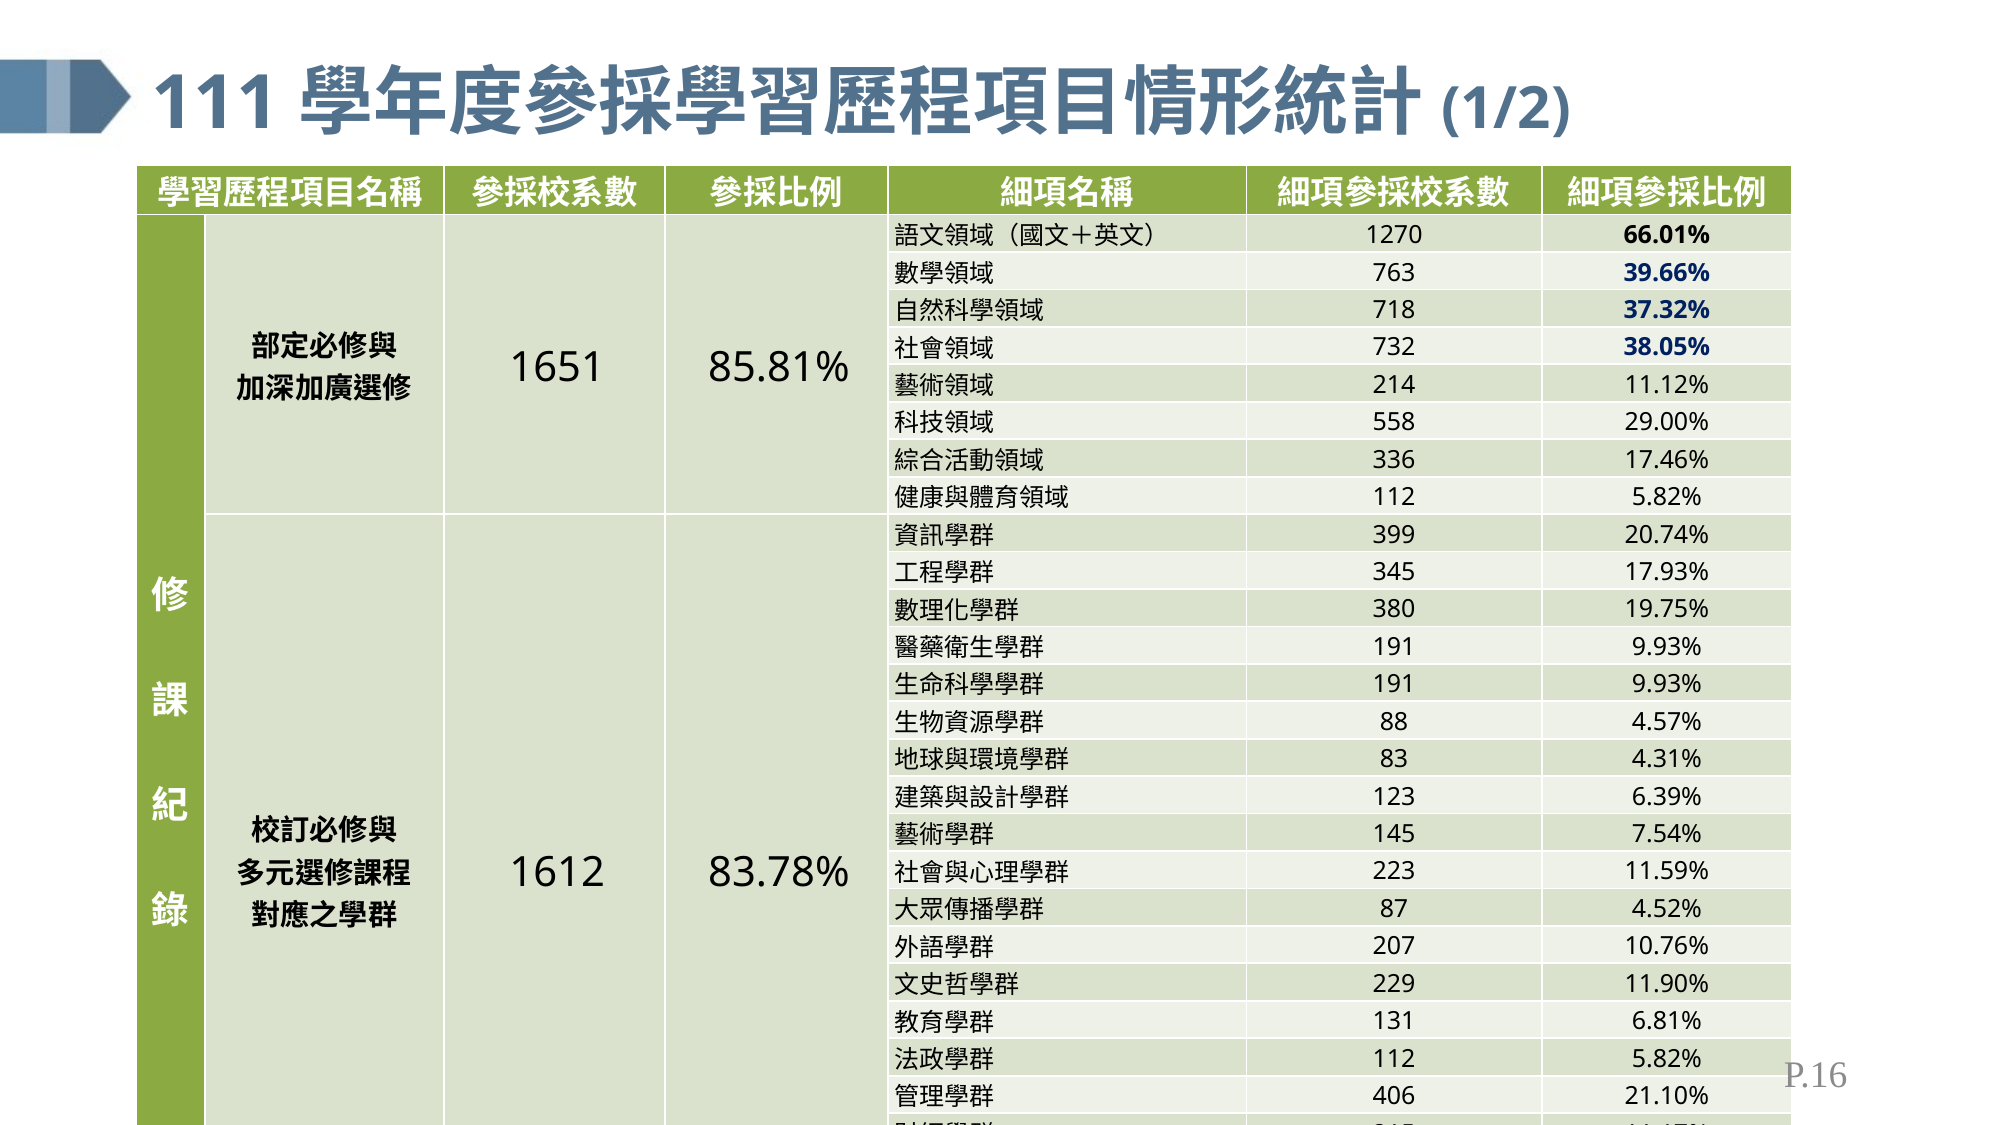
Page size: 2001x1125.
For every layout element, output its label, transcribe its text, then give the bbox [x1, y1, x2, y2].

table_cell 4.52% [1543, 889, 1791, 925]
table_cell 558 [1247, 403, 1541, 438]
table_cell 112 [1247, 1039, 1541, 1075]
table_cell 綜合活動領域 [889, 440, 1246, 476]
table_header 學習歷程項目名稱 [137, 166, 443, 214]
table_cell 5.82% [1543, 478, 1791, 513]
table_cell 763 [1247, 253, 1541, 289]
table_cell 345 [1247, 552, 1541, 588]
table_cell 11.17% [1543, 1114, 1791, 1125]
table_cell 207 [1247, 927, 1541, 962]
table_cell 7.54% [1543, 814, 1791, 850]
table_header 細項參採比例 [1543, 166, 1791, 214]
table_cell 11.59% [1543, 852, 1791, 888]
table_cell 藝術學群 [889, 814, 1246, 850]
table_cell 數理化學群 [889, 590, 1246, 626]
table_cell 生命科學學群 [889, 665, 1246, 700]
table_cell 9.93% [1543, 665, 1791, 700]
table_cell 29.00% [1543, 403, 1791, 438]
table_cell 38.05% [1543, 328, 1791, 363]
table_cell 112 [1247, 478, 1541, 513]
table_cell 財經學群 [889, 1114, 1246, 1125]
table_cell 83 [1247, 740, 1541, 775]
table_cell 教育學群 [889, 1002, 1246, 1037]
table_cell 科技領域 [889, 403, 1246, 438]
table_cell 215 [1247, 1114, 1541, 1125]
table_cell 文史哲學群 [889, 964, 1246, 1000]
table_cell 145 [1247, 814, 1541, 850]
picture [0, 0, 2001, 1125]
table_cell 部定必修與 加深加廣選修 [206, 215, 443, 513]
table_cell 社會領域 [889, 328, 1246, 363]
table_cell 20.74% [1543, 515, 1791, 551]
table_cell 1651 [445, 215, 664, 513]
table_cell 生物資源學群 [889, 702, 1246, 738]
table_cell 406 [1247, 1077, 1541, 1112]
table_cell 85.81% [666, 215, 887, 513]
table_cell 語文領域（國文＋英文） [889, 215, 1246, 251]
table_cell 6.81% [1543, 1002, 1791, 1037]
table_cell 87 [1247, 889, 1541, 925]
table_cell 自然科學領域 [889, 290, 1246, 326]
table_cell 83.78% [666, 515, 887, 1125]
table_cell 外語學群 [889, 927, 1246, 962]
table_cell 法政學群 [889, 1039, 1246, 1075]
table_cell 223 [1247, 852, 1541, 888]
table_cell 19.75% [1543, 590, 1791, 626]
table_cell 17.93% [1543, 552, 1791, 588]
table_cell 醫藥衛生學群 [889, 627, 1246, 663]
table_header 參採比例 [666, 166, 887, 214]
table_header 參採校系數 [445, 166, 664, 214]
table_cell 1612 [445, 515, 664, 1125]
table_cell 229 [1247, 964, 1541, 1000]
table_cell 17.46% [1543, 440, 1791, 476]
table_cell 6.39% [1543, 777, 1791, 813]
table_cell 建築與設計學群 [889, 777, 1246, 813]
table_cell 21.10% [1543, 1103, 1791, 1112]
table_cell 11.12% [1543, 365, 1791, 401]
table_cell 718 [1247, 290, 1541, 326]
table_cell 9.93% [1543, 627, 1791, 663]
title 111學年度參採學習歷程項目情形統計(1/2) [136, 40, 1731, 164]
table_cell 380 [1247, 590, 1541, 626]
table_cell 131 [1247, 1002, 1541, 1037]
table_cell 88 [1247, 702, 1541, 738]
table_cell 336 [1247, 440, 1541, 476]
table_cell 66.01% [1543, 215, 1791, 251]
table_header 細項參採校系數 [1247, 166, 1541, 214]
table_cell 校訂必修與 多元選修課程 對應之學群 [206, 515, 443, 1125]
slide_number P.16 [1412, 1042, 1863, 1103]
table_cell 11.90% [1543, 964, 1791, 1000]
table_cell 214 [1247, 365, 1541, 401]
table_cell 大眾傳播學群 [889, 889, 1246, 925]
table_cell 4.57% [1543, 702, 1791, 738]
table_cell 4.31% [1543, 740, 1791, 775]
table_cell 數學領域 [889, 253, 1246, 289]
table_cell 191 [1247, 627, 1541, 663]
table_cell 1270 [1247, 215, 1541, 251]
table_cell 732 [1247, 328, 1541, 363]
table_cell 工程學群 [889, 552, 1246, 588]
table_cell 資訊學群 [889, 515, 1246, 551]
table_cell 399 [1247, 515, 1541, 551]
table_cell 藝術領域 [889, 365, 1246, 401]
table_cell 10.76% [1543, 927, 1791, 962]
table_cell 39.66% [1543, 253, 1791, 289]
table_cell 健康與體育領域 [889, 478, 1246, 513]
table_cell 地球與環境學群 [889, 740, 1246, 775]
table_cell 管理學群 [889, 1077, 1246, 1112]
table_header 細項名稱 [889, 166, 1246, 214]
table_cell 社會與心理學群 [889, 852, 1246, 888]
table_cell 修 課 紀 錄 [137, 215, 204, 1125]
table_cell 123 [1247, 777, 1541, 813]
table_cell 37.32% [1543, 290, 1791, 326]
table_cell 191 [1247, 665, 1541, 700]
